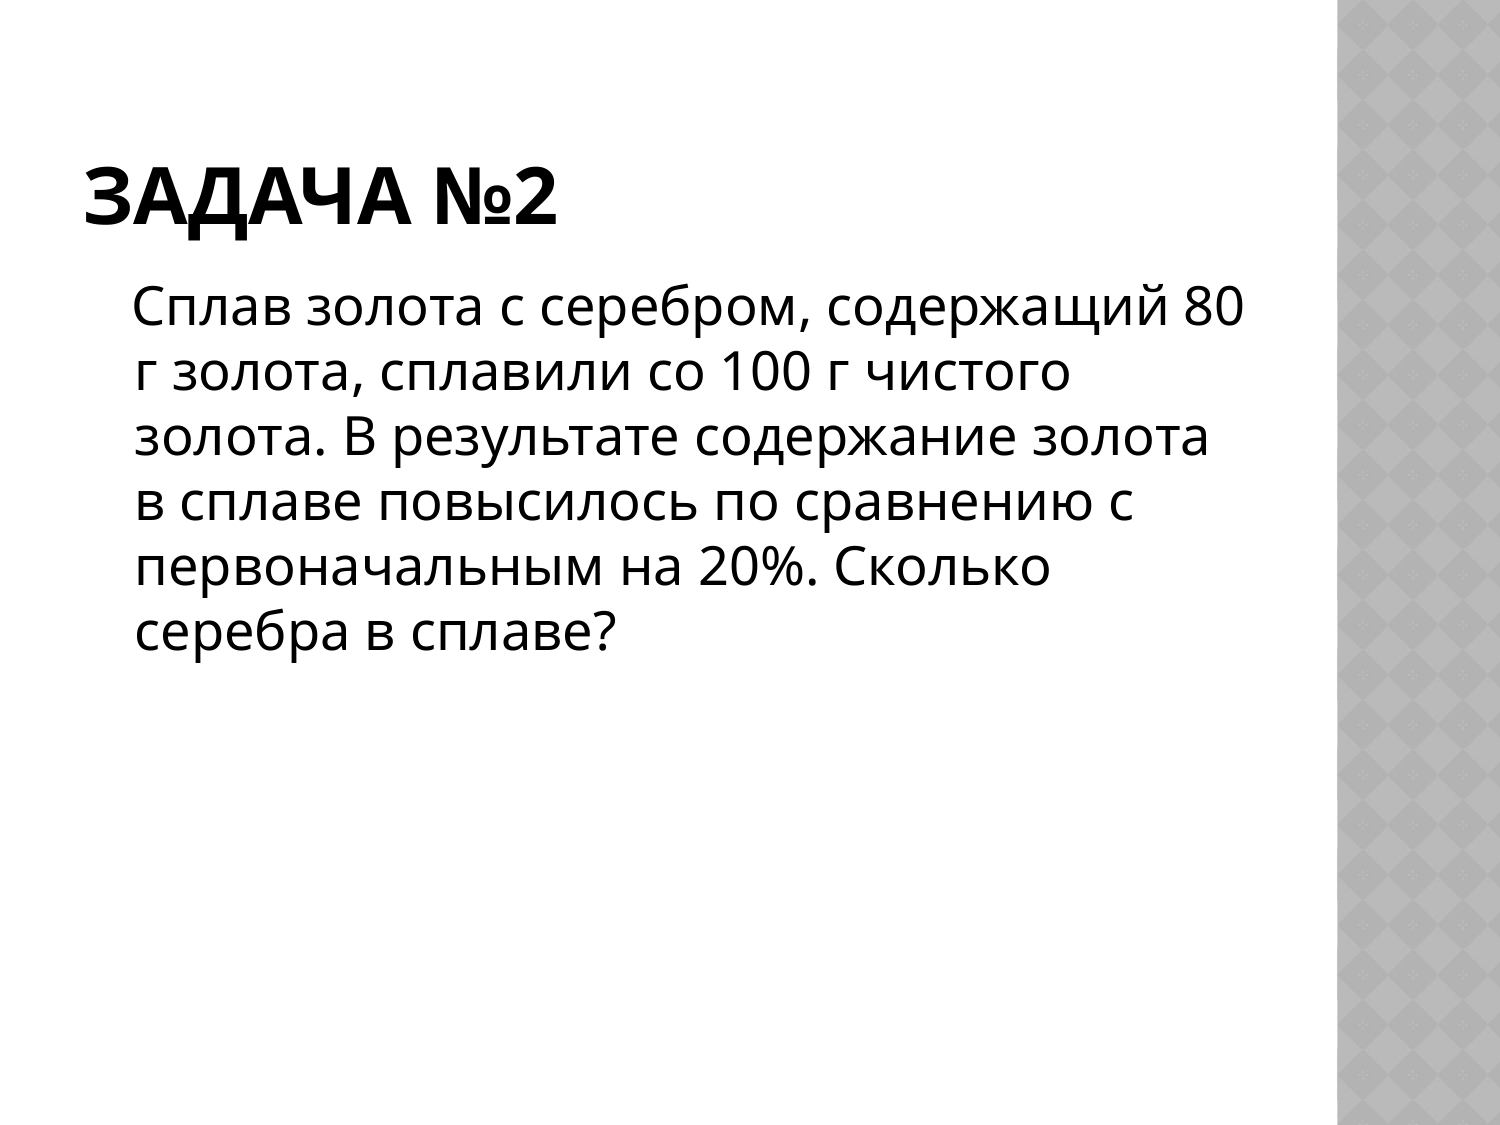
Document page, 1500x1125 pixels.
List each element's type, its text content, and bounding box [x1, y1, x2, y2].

title Задача №2 [75, 52, 1263, 240]
list Сплав золота с серебром, содержащий 80 г золота, сплавили со 100 г чистого золота. В результате содержание золота в сплаве повысилось по сравнению с первоначальным на 20%. Сколько серебра в сплаве? [75, 264, 1263, 1059]
